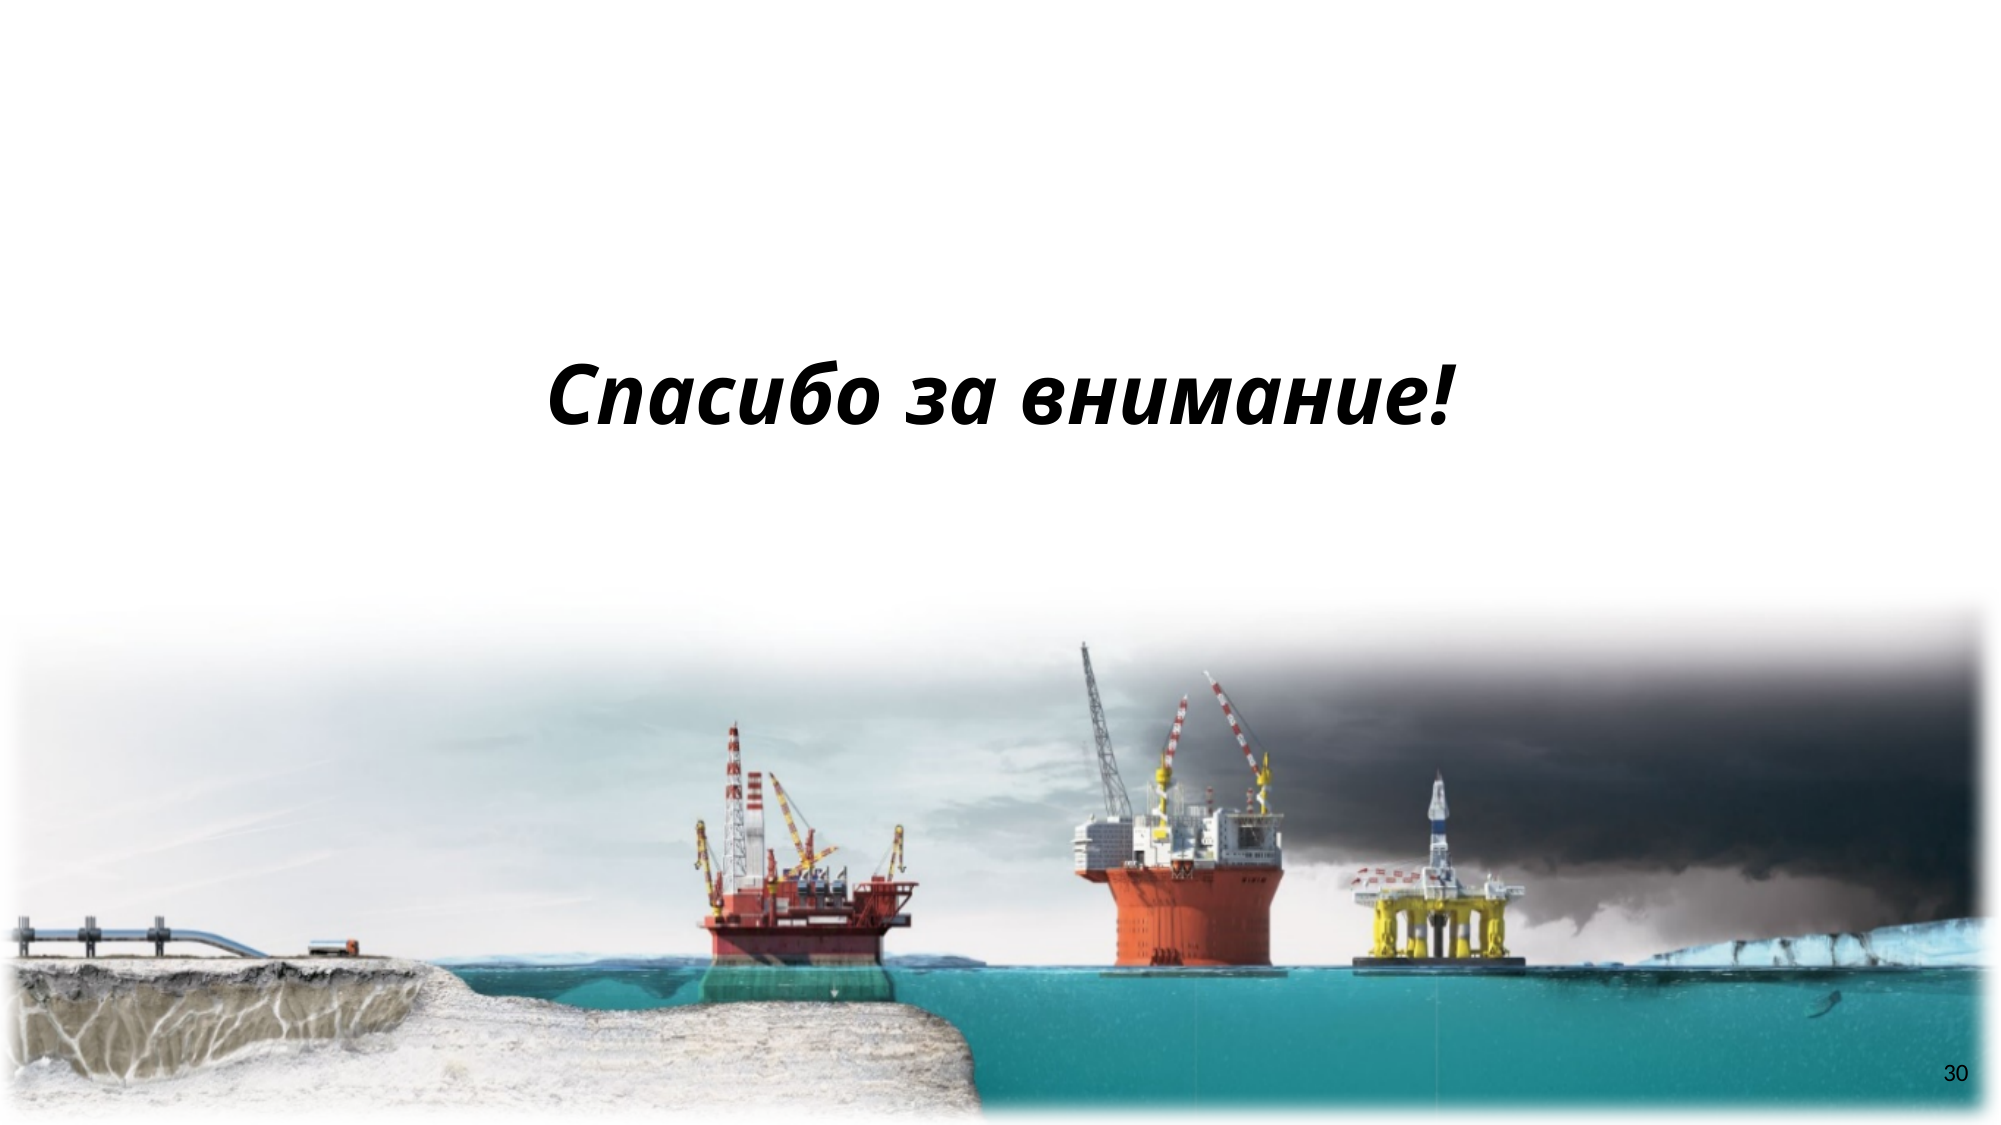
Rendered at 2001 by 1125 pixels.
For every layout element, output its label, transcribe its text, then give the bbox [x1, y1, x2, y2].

text_box Спасибо за внимание! [437, 334, 1563, 494]
picture [0, 587, 2000, 1125]
